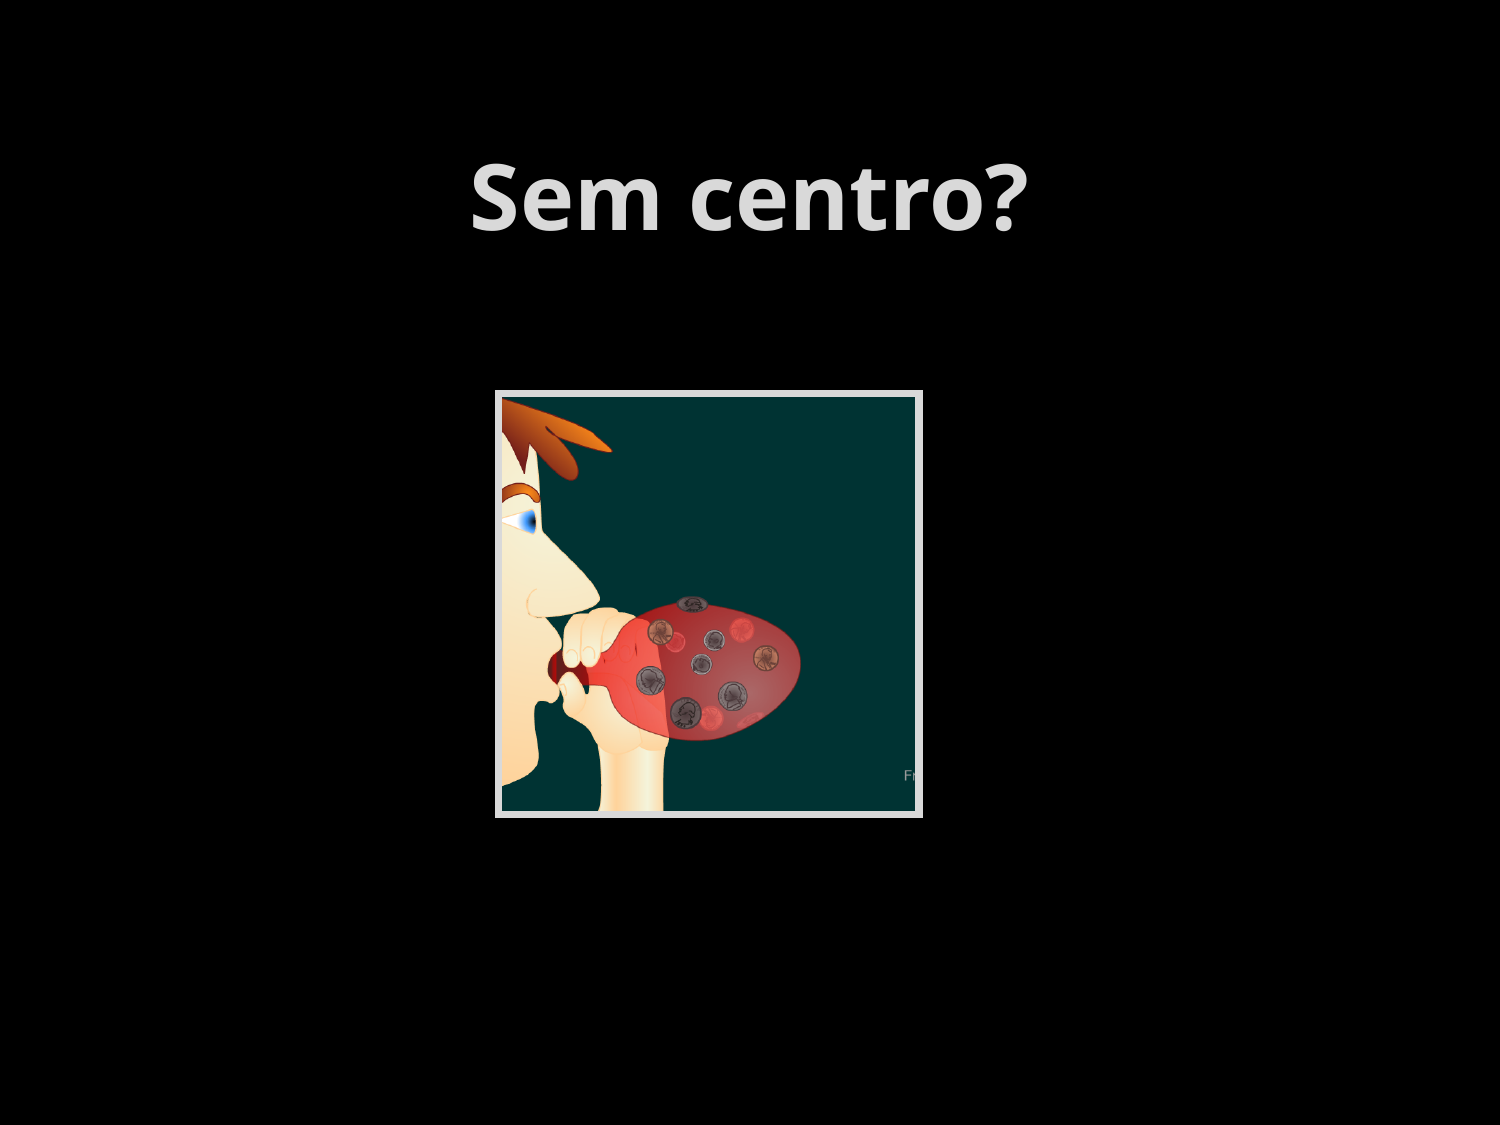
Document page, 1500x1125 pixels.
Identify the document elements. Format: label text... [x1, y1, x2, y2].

picture [501, 396, 916, 811]
title Sem centro? [112, 99, 1388, 288]
